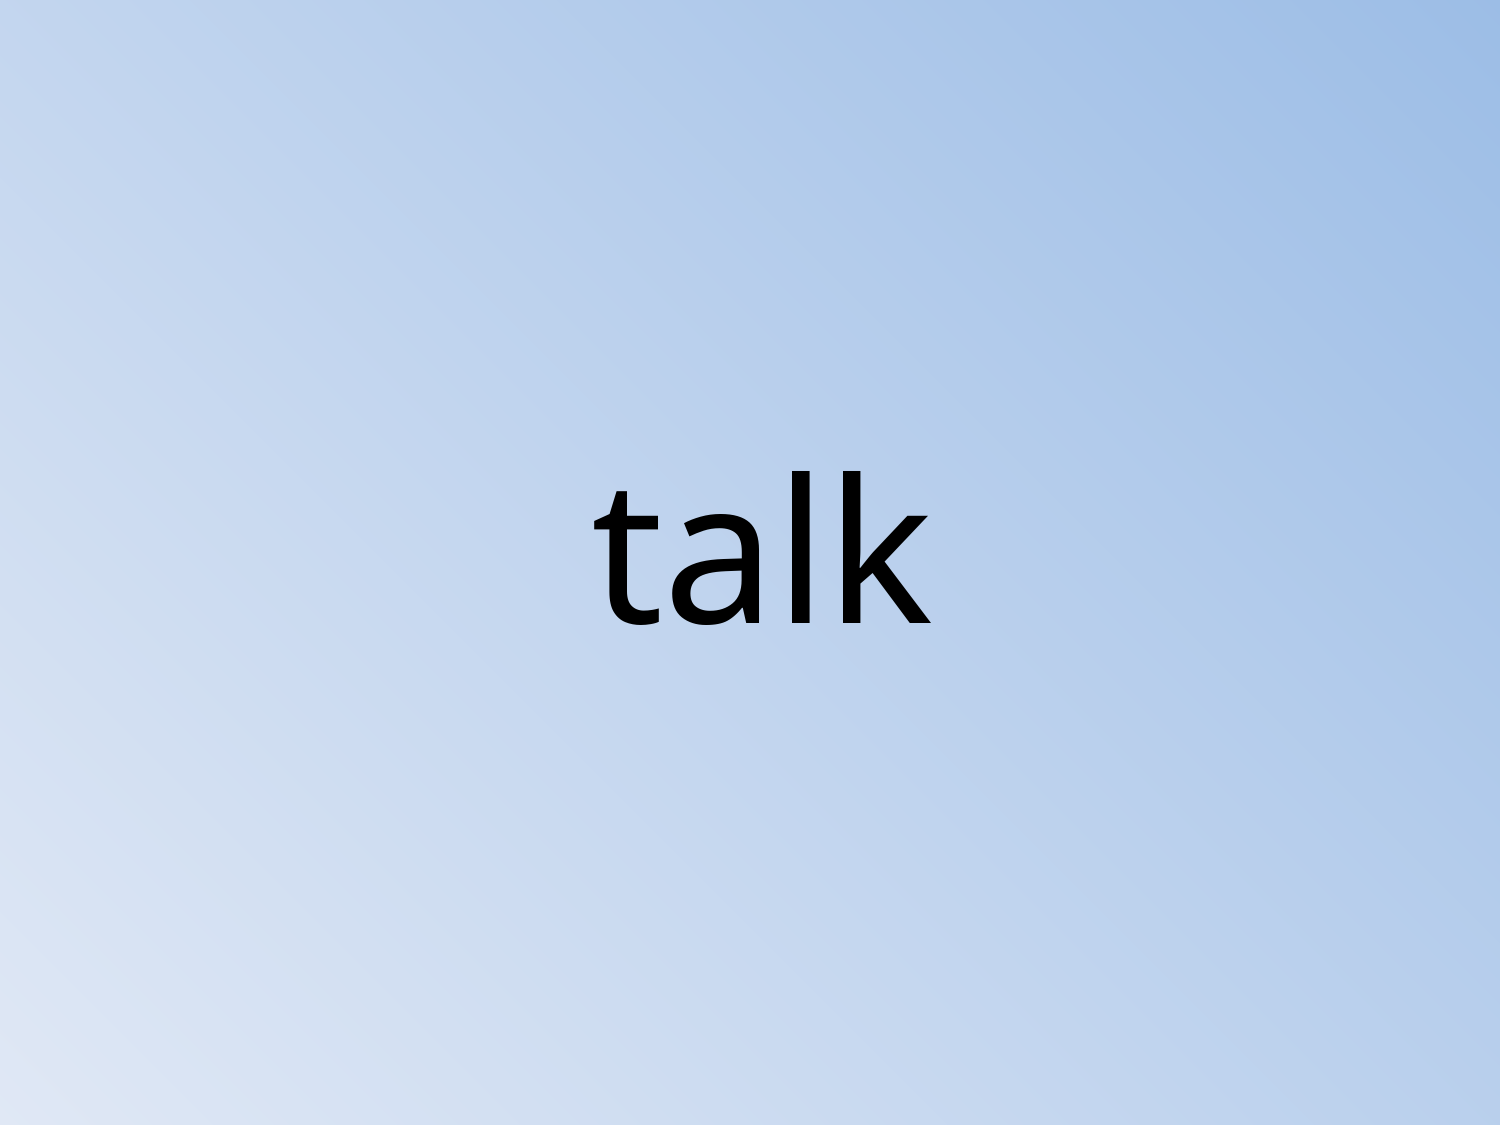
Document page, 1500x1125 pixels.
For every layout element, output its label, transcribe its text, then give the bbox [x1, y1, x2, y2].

title talk [87, 412, 1438, 675]
